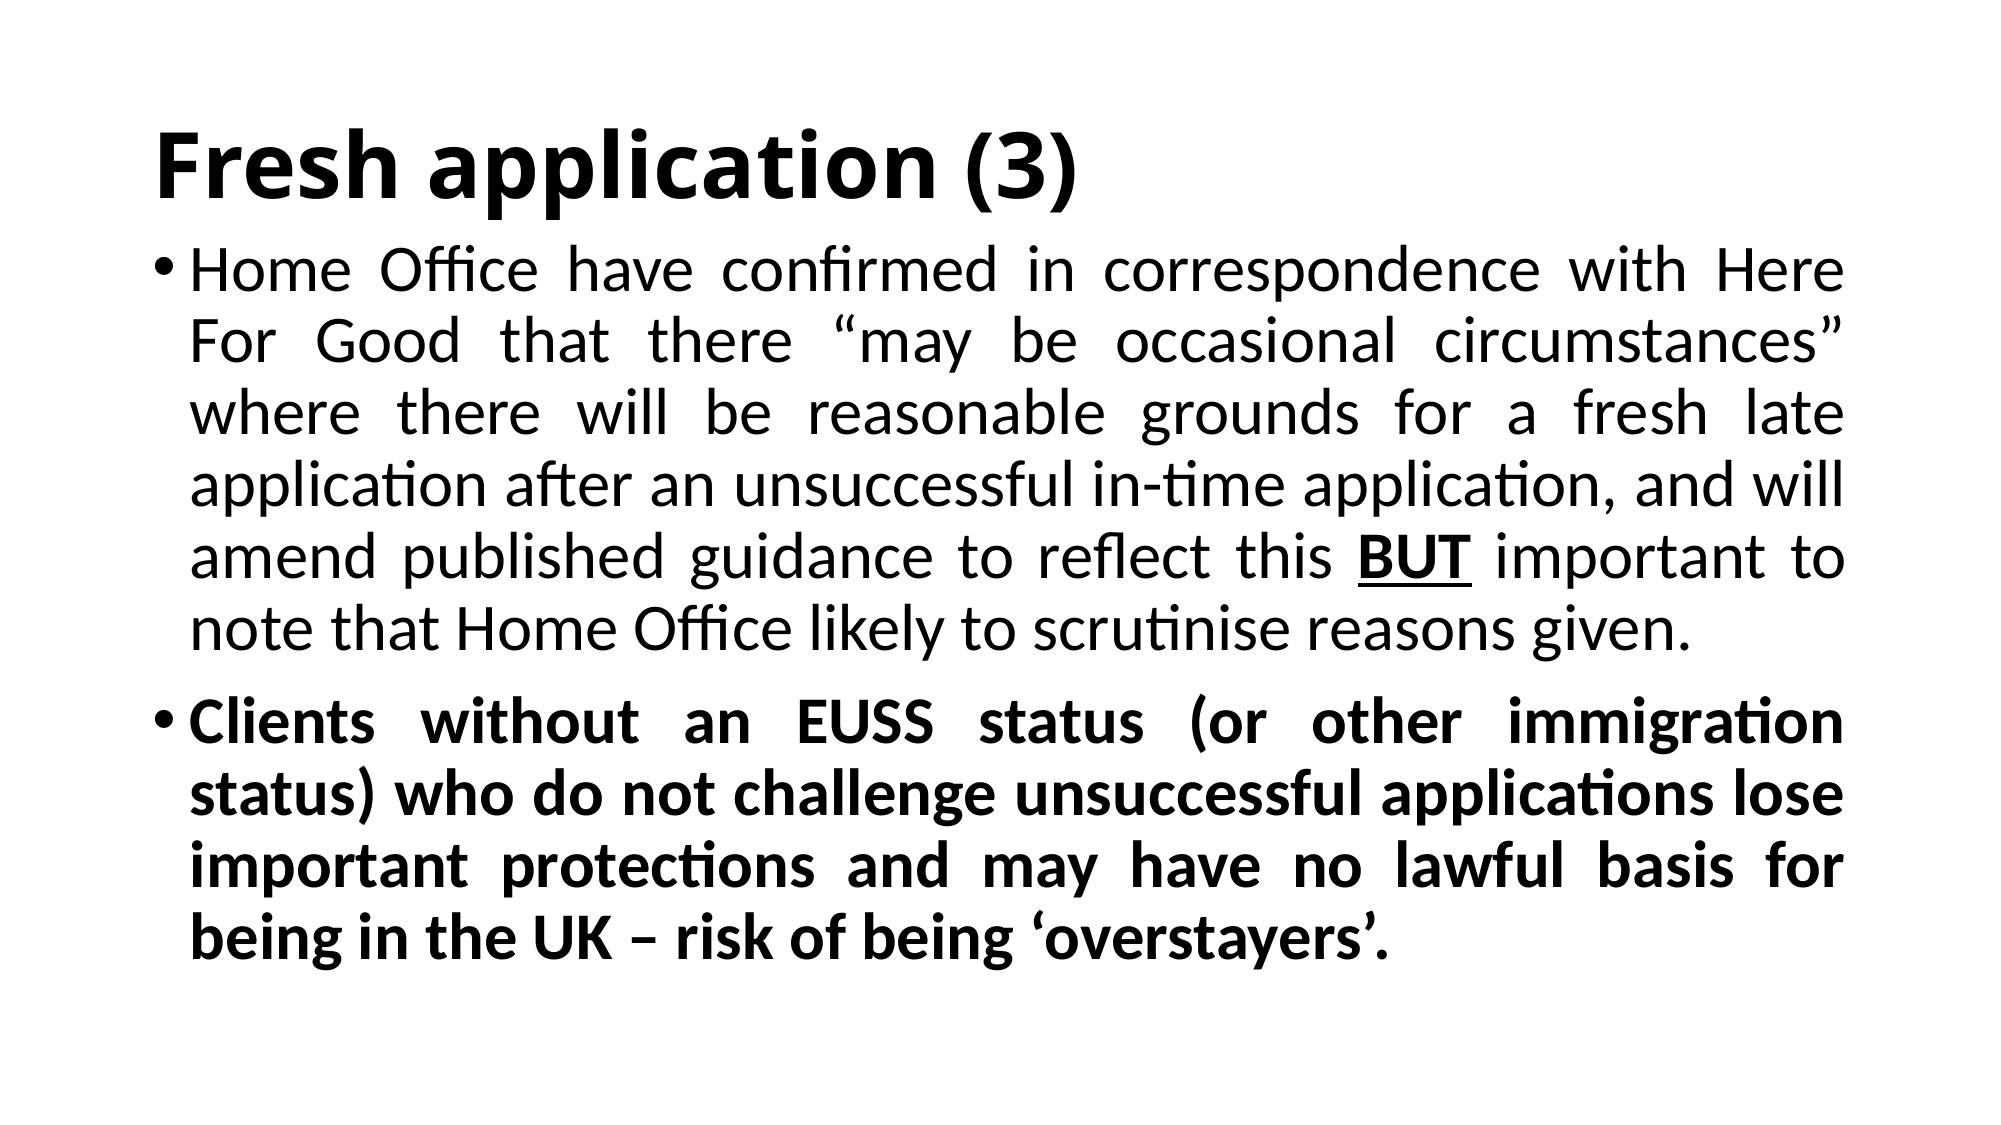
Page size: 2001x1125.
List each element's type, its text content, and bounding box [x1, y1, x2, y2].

list Home Office have confirmed in correspondence with Here For Good that there “may be occasional circumstances” where there will be reasonable grounds for a fresh late application after an unsuccessful in-time application, and will amend published guidance to reflect this BUT important to note that Home Office likely to scrutinise reasons given. Clients without an EUSS status (or other immigration status) who do not challenge unsuccessful applications lose important protections and may have no lawful basis for being in the UK – risk of being ‘overstayers’. [137, 225, 1863, 1107]
title Fresh application (3) [137, 59, 1863, 225]
